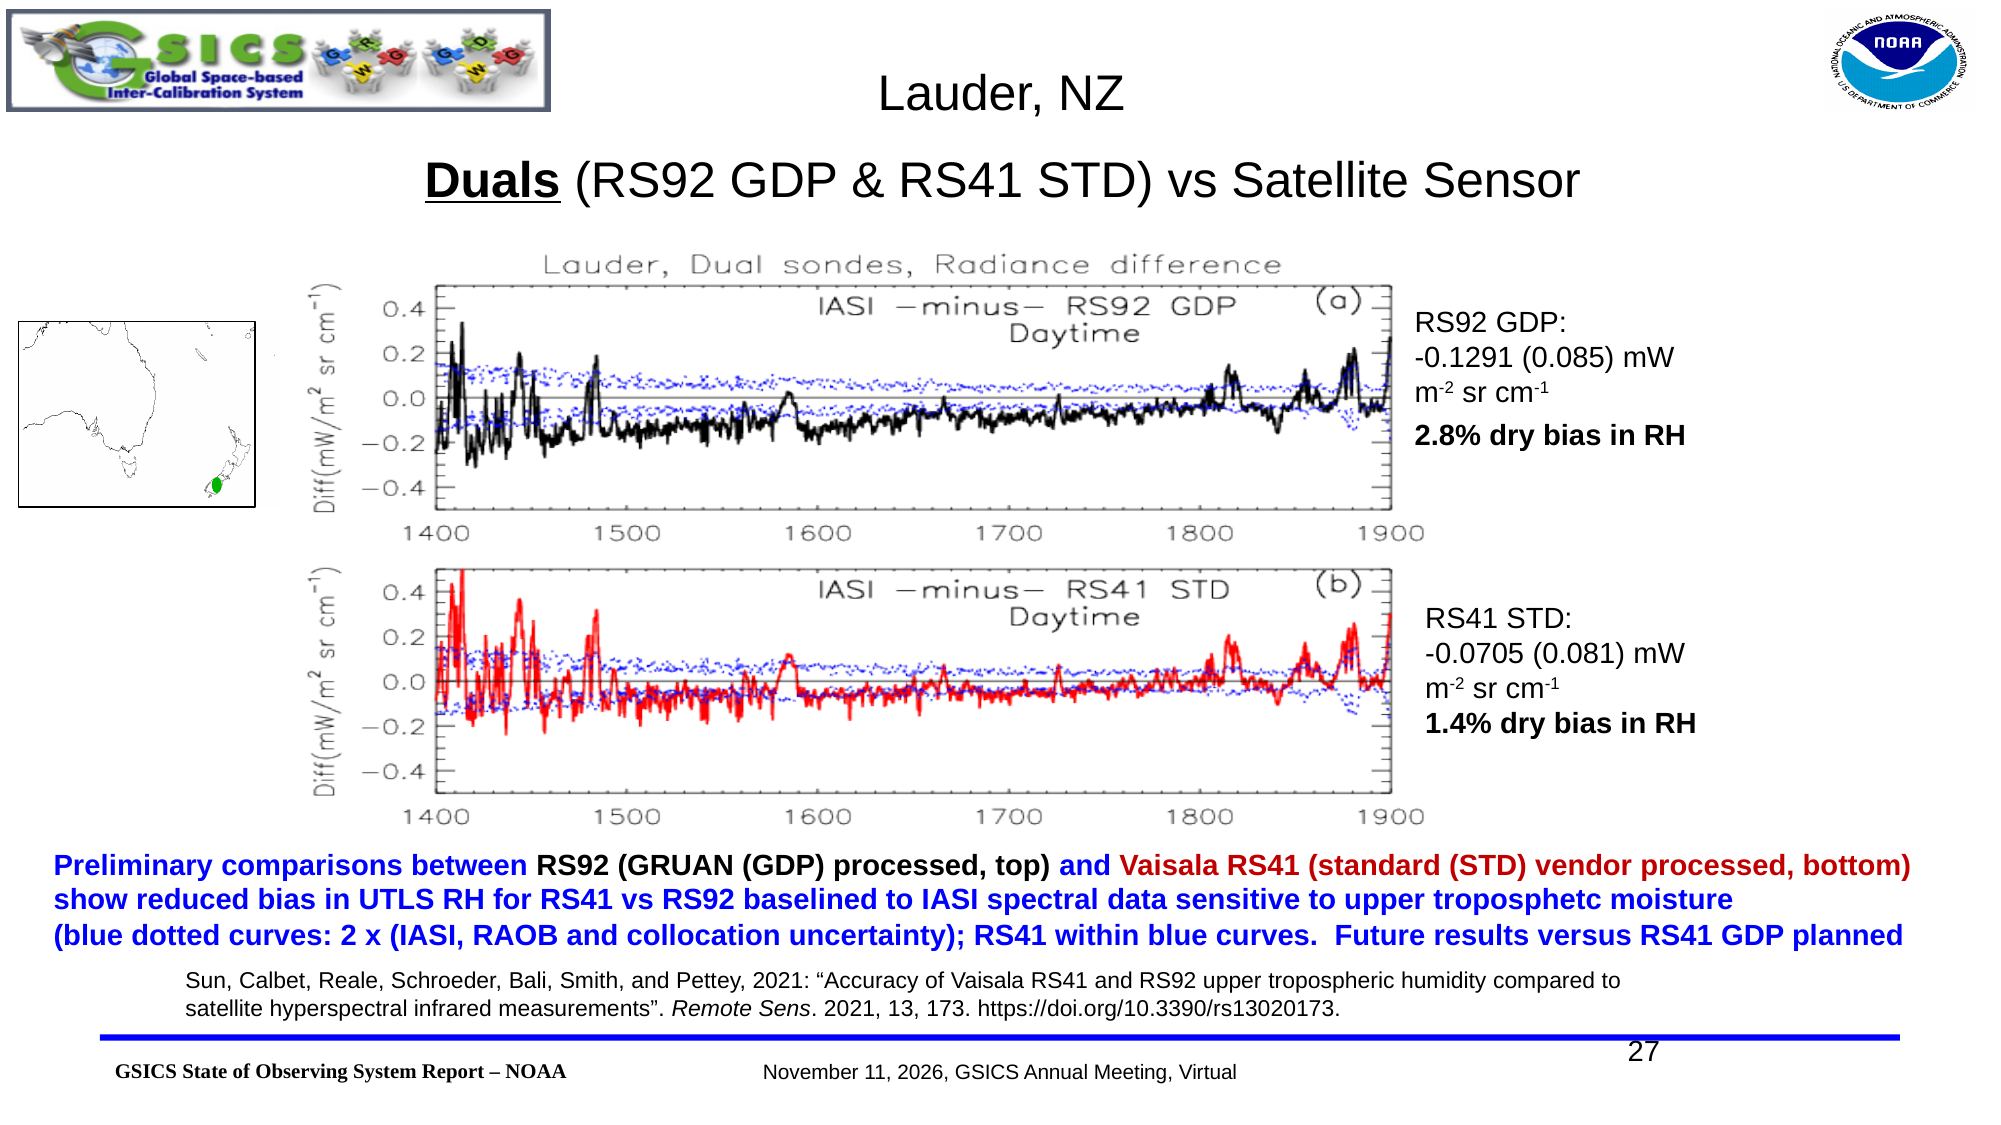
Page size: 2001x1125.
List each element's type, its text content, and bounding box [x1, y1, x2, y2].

text_box 27 [1324, 1029, 1675, 1103]
picture [1824, 9, 1975, 113]
text_box RS41 STD: -0.0705 (0.081) mW m-2 sr cm-1 1.4% dry bias in RH [1441, 591, 1723, 782]
text_box Duals (RS92 GDP & RS41 STD) vs Satellite Sensor [253, 134, 1753, 222]
picture [22, 321, 281, 508]
text_box Preliminary comparisons between RS92 (GRUAN (GDP) processed, top) and Vaisala RS41 (standard (STD) vendor processed, bottom) show reduced bias in UTLS RH for RS41 vs RS92 baselined to IASI spectral data sensitive to upper troposphetc moisture (blue dotted curves: 2 x (IASI, RAOB and collocation uncertainty); RS41 within blue curves. Future results versus RS41 GDP planned [38, 838, 1275, 974]
text_box Lauder, NZ [863, 52, 1141, 128]
picture [6, 9, 551, 112]
text_box RS92 GDP: -0.1291 (0.085) mW m-2 sr cm-1 2.8% dry bias in RH [1441, 295, 1723, 566]
text_box Sun, Calbet, Reale, Schroeder, Bali, Smith, and Pettey, 2021: “Accuracy of Vaisala RS41 and RS92 upper tropospheric humidity compared to satellite hyperspectral infrared measurements”. Remote Sens. 2021, 13, 173. https://doi.org/10.3390/rs13020173. [170, 958, 1692, 1029]
picture [299, 250, 1438, 837]
